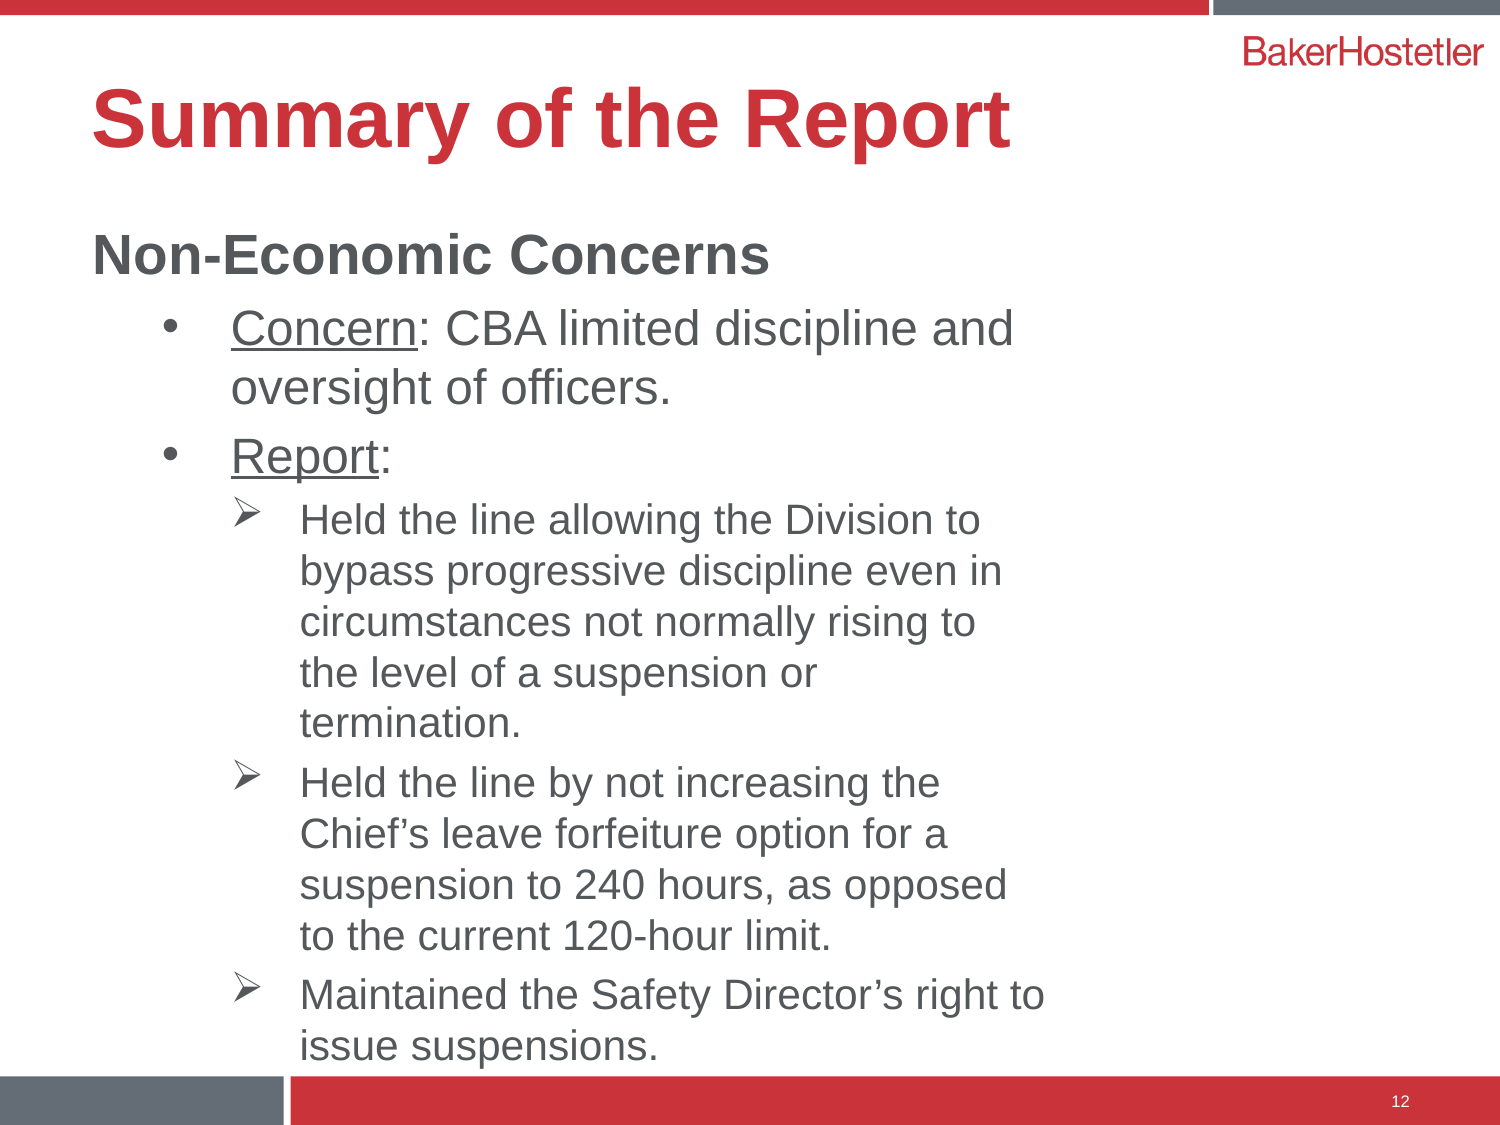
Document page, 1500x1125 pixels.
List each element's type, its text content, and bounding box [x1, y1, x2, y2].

title Summary of the Report [76, 19, 1209, 210]
picture [1244, 36, 1484, 66]
slide_number 12 [1074, 1076, 1425, 1125]
list Non-Economic Concerns Concern: CBA limited discipline and oversight of officers. Report: Held the line allowing the Division to bypass progressive discipline even in circumstances not normally rising to the level of a suspension or termination. Held the line by not increasing the Chief’s leave forfeiture option for a suspension to 240 hours, as opposed to the current 120-hour limit. Maintained the Safety Director’s right to issue suspensions. [77, 210, 1062, 1092]
